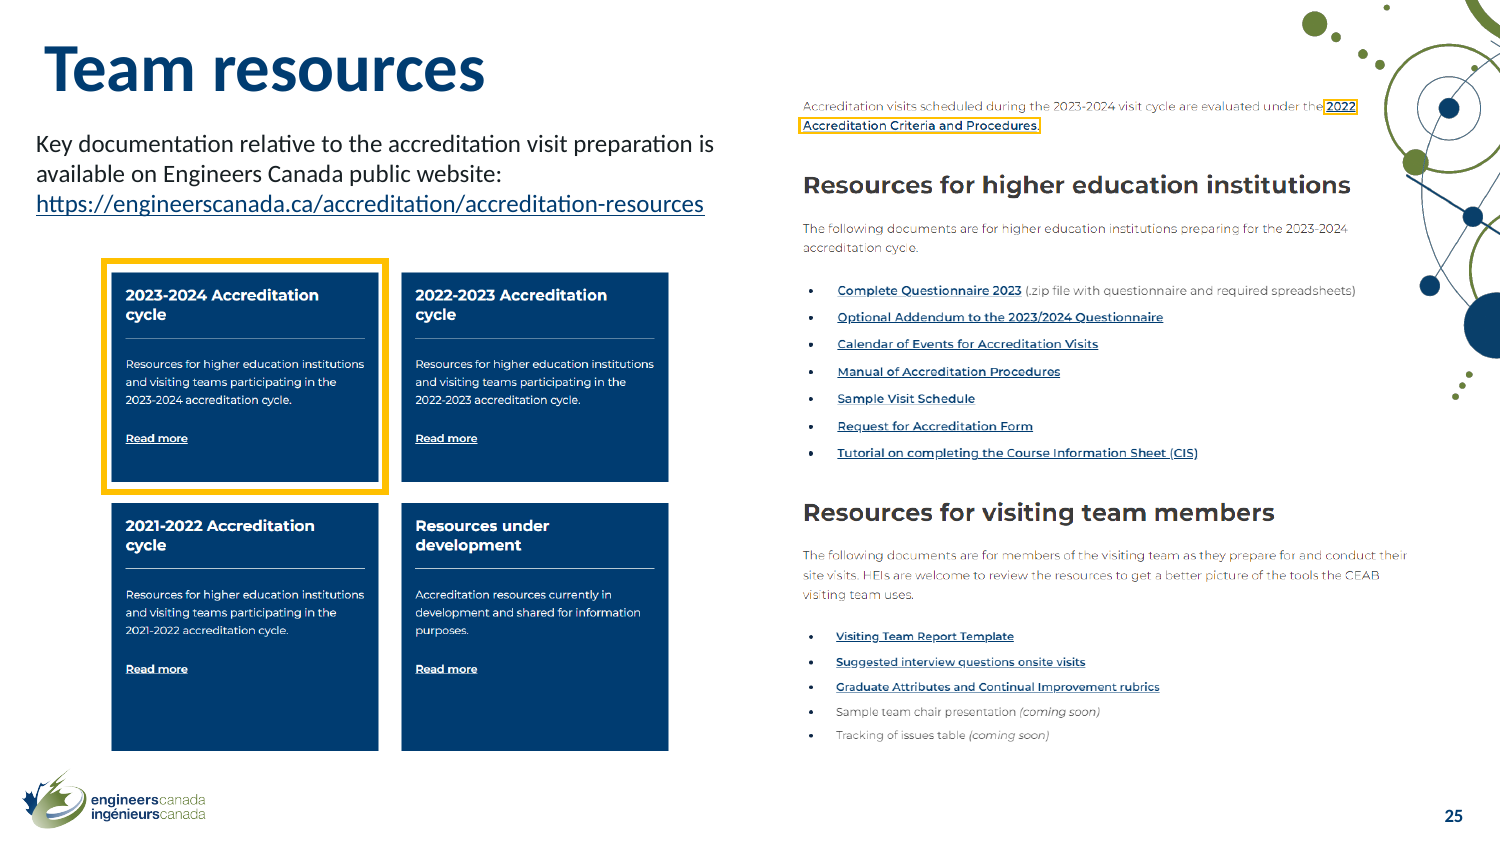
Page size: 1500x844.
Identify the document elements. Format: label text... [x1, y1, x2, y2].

title Team resources [29, 0, 1500, 140]
picture [21, 767, 206, 830]
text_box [798, 95, 1412, 755]
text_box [103, 261, 677, 762]
text_box Key documentation relative to the accreditation visit preparation is available on Engineers Canada public website: https://engineerscanada.ca/accreditation/accreditation-resources [21, 120, 760, 226]
slide_number 25 [1423, 803, 1479, 827]
picture [1412, 140, 1500, 520]
